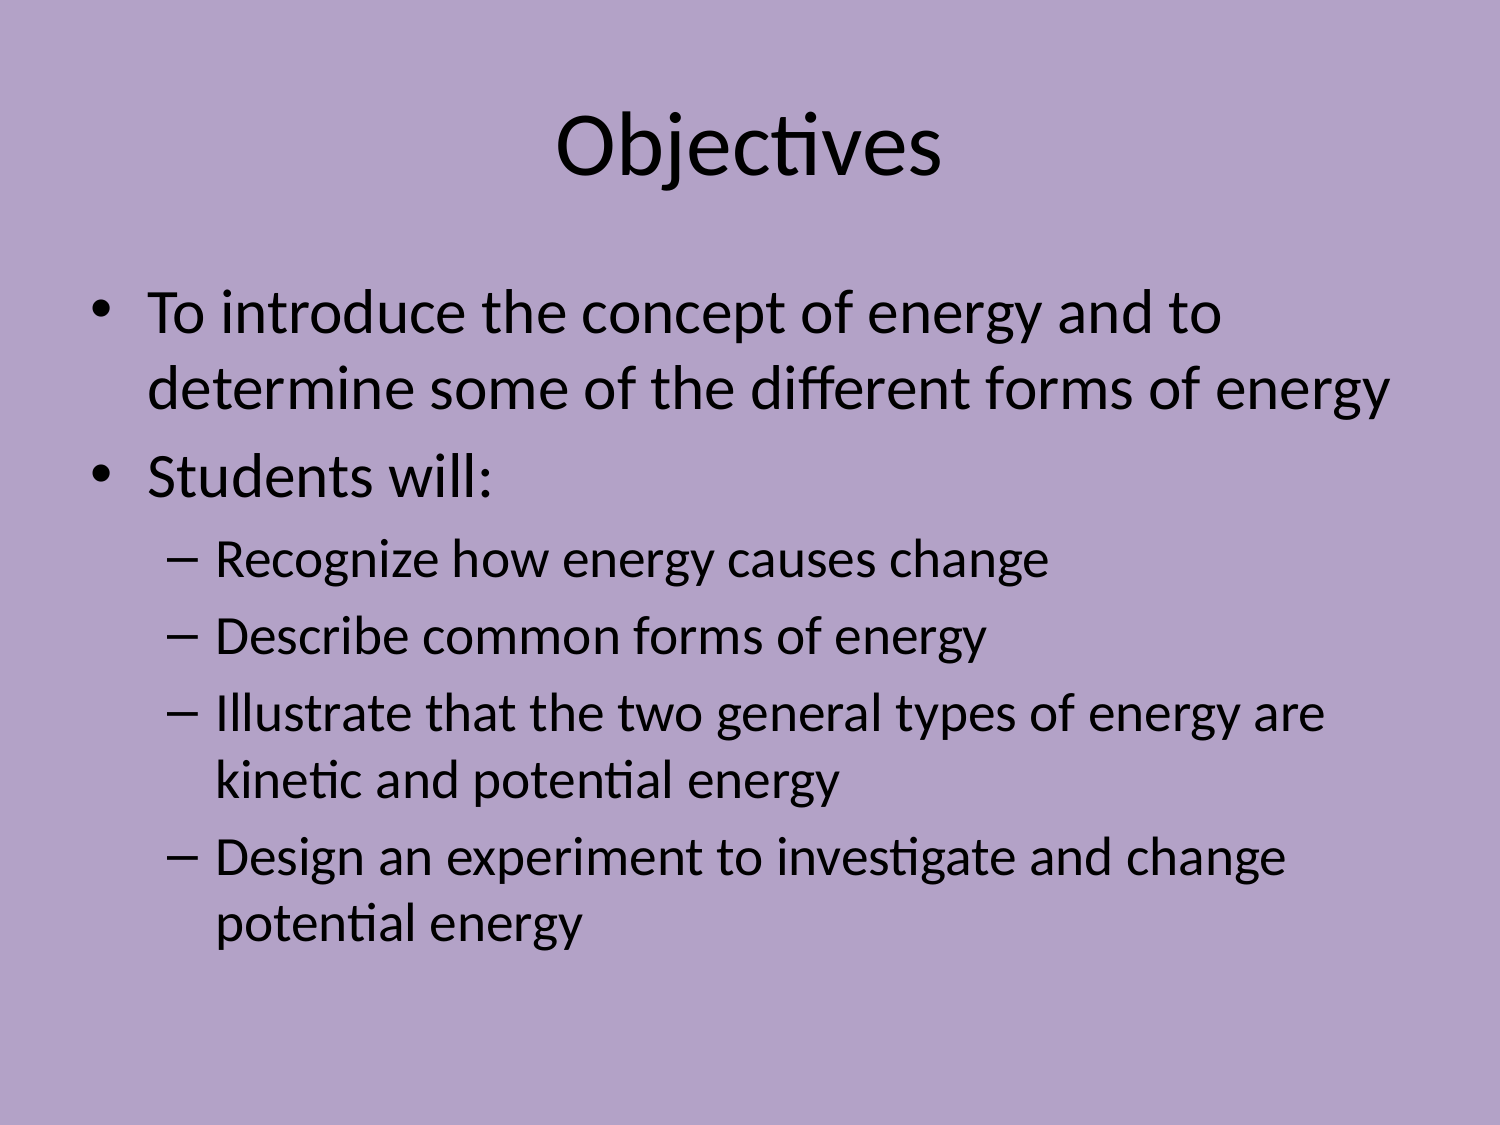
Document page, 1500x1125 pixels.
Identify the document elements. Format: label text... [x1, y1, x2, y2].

title Objectives [75, 45, 1425, 233]
list To introduce the concept of energy and to determine some of the different forms of energy Students will: Recognize how energy causes change Describe common forms of energy Illustrate that the two general types of energy are kinetic and potential energy Design an experiment to investigate and change potential energy [75, 262, 1425, 1005]
